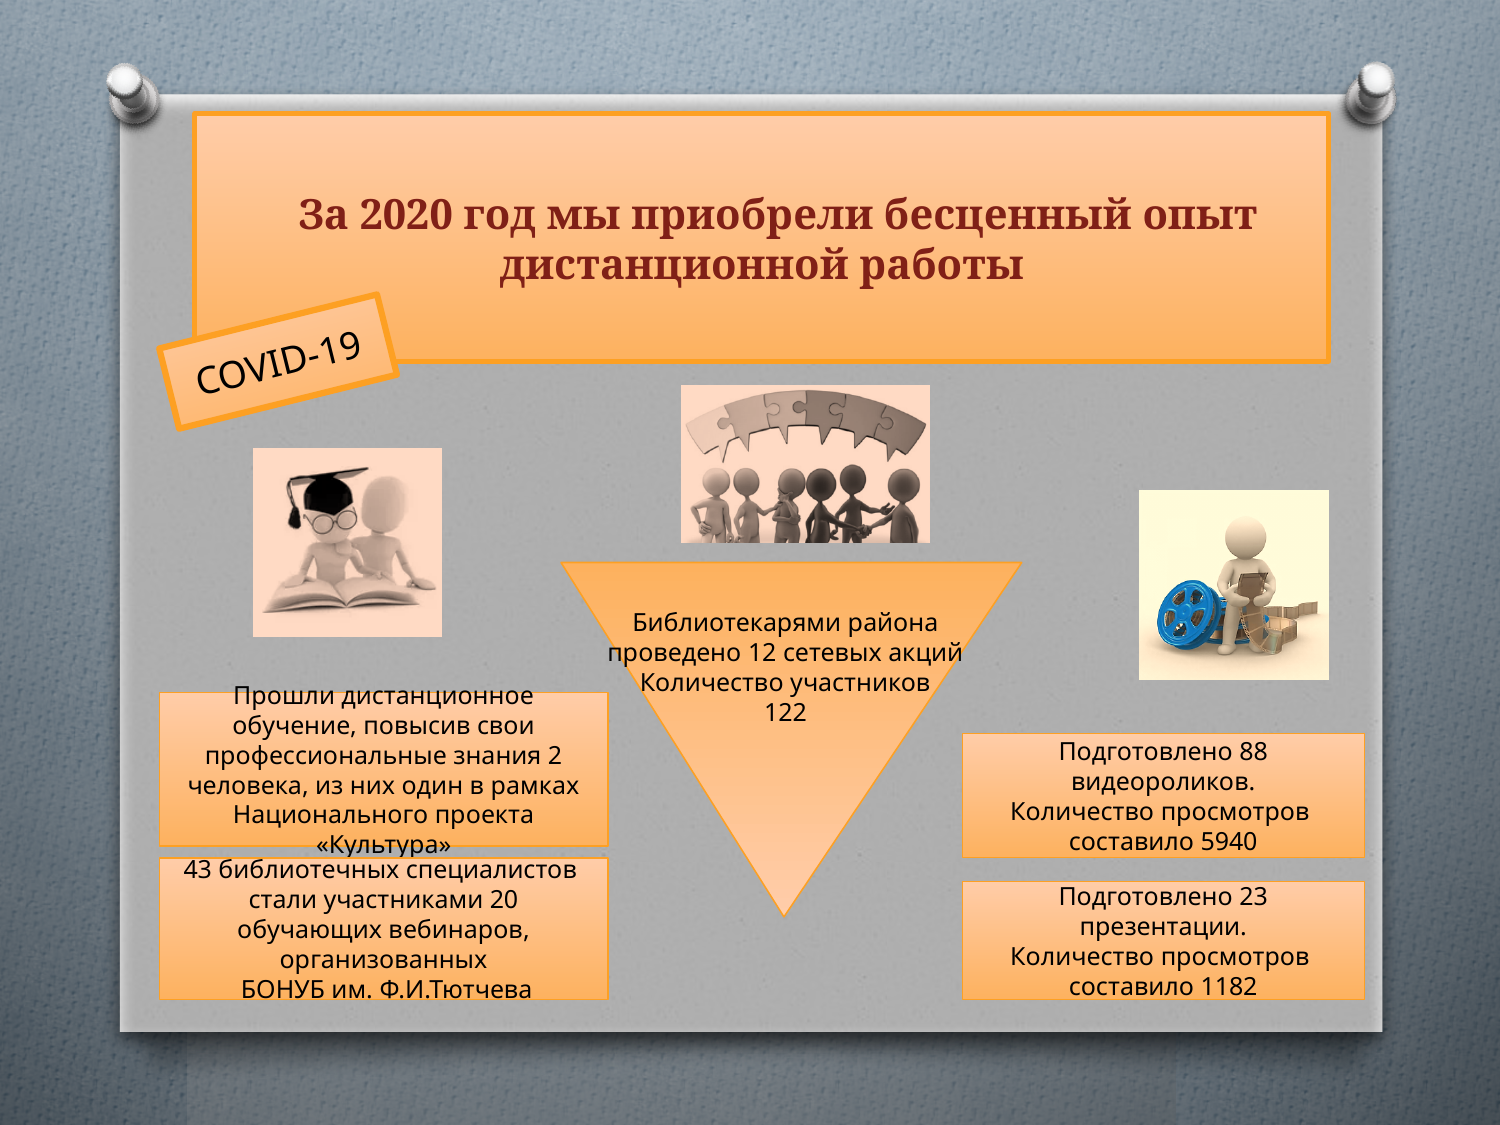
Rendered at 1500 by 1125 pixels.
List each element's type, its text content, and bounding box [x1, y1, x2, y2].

picture [681, 385, 930, 543]
text_box Библиотекарями района проведено 12 сетевых акций Количество участников 122 [584, 582, 987, 751]
picture [1138, 490, 1330, 681]
text_box COVID-19 [158, 293, 398, 430]
text_box Подготовлено 88 видеороликов. Количество просмотров составило 5940 [962, 733, 1365, 858]
picture [75, 29, 198, 153]
picture [1317, 35, 1439, 156]
text_box 43 библиотечных специалистов стали участниками 20 обучающих вебинаров, организованных БОНУБ им. Ф.И.Тютчева [159, 857, 609, 1000]
text_box Прошли дистанционное обучение, повысив свои профессиональные знания 2 человека, из них один в рамках Национального проекта «Культура» [159, 692, 609, 847]
text_box [560, 561, 1023, 616]
picture [253, 448, 443, 637]
text_box [678, 751, 897, 918]
text_box За 2020 год мы приобрели бесценный опыт дистанционной работы [194, 113, 1329, 362]
text_box Подготовлено 23 презентации. Количество просмотров составило 1182 [962, 881, 1365, 1000]
